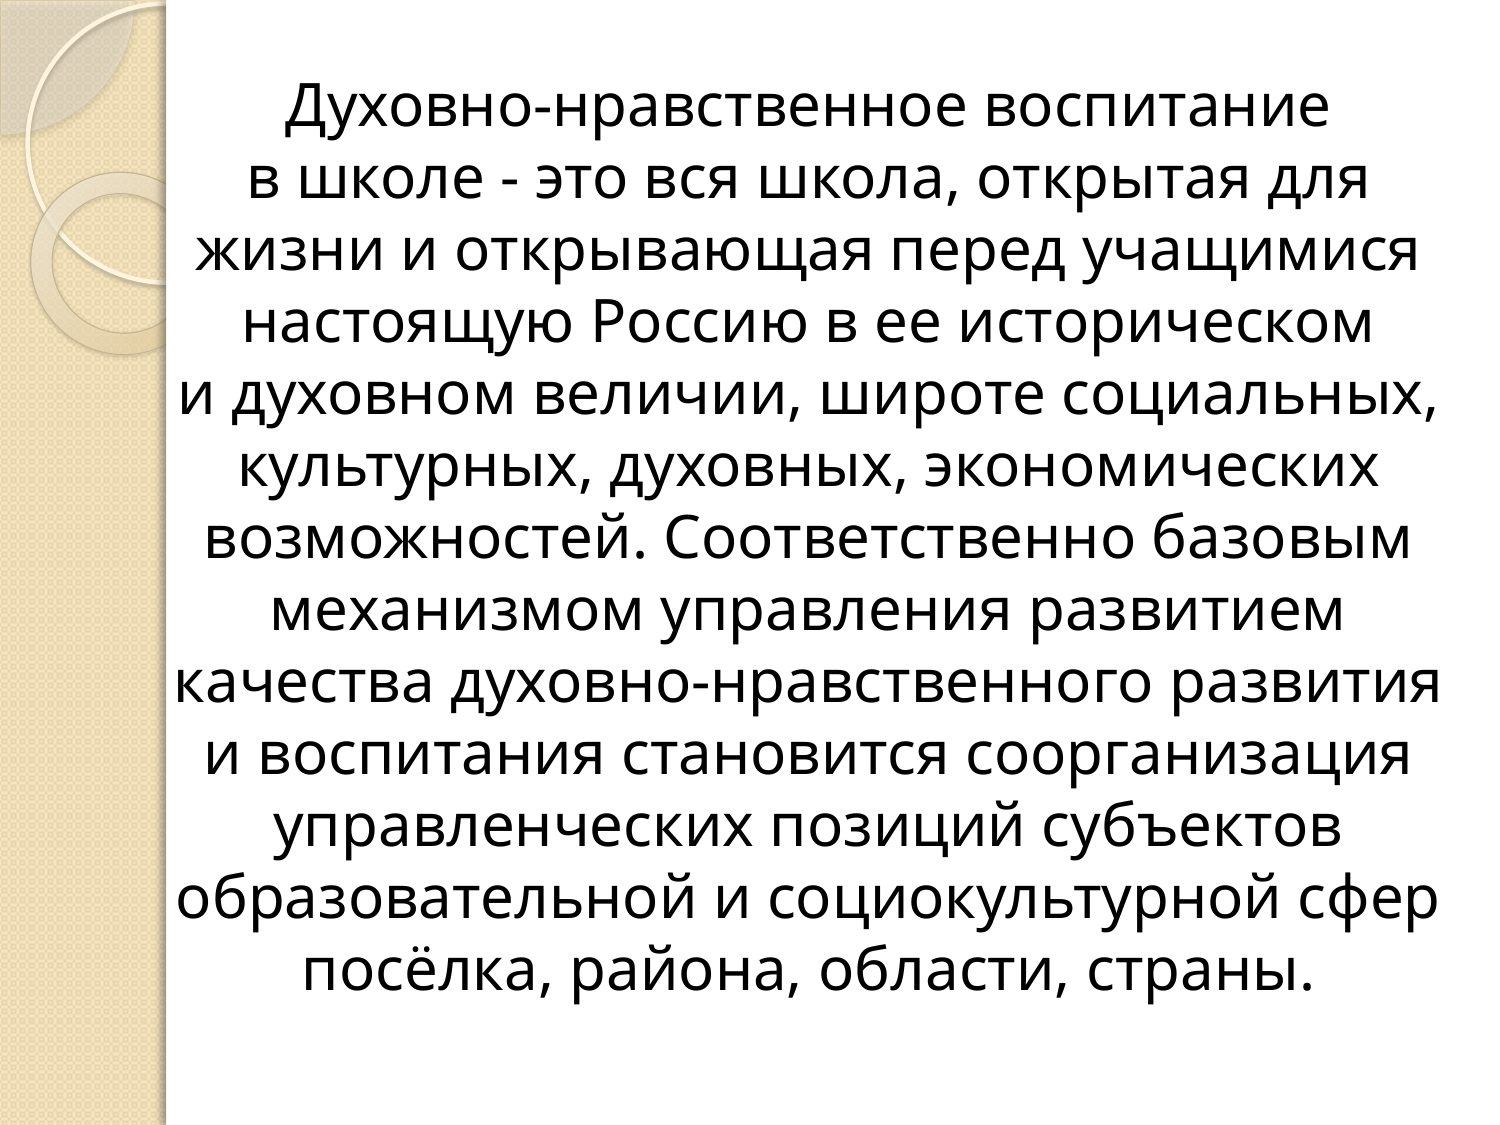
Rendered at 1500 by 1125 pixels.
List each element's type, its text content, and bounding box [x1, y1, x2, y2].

list Духовно-нравственное воспитание в школе - это вся школа, открытая для жизни и открывающая перед учащимися настоящую Россию в ее историческом и духовном величии, широте социальных, культурных, духовных, экономических возможностей. Соответственно базовым механизмом управления развитием качества духовно-нравственного развития и воспитания становится соорганизация управленческих позиций субъектов образовательной и социокультурной сфер посёлка, района, области, страны. [93, 58, 1466, 1025]
